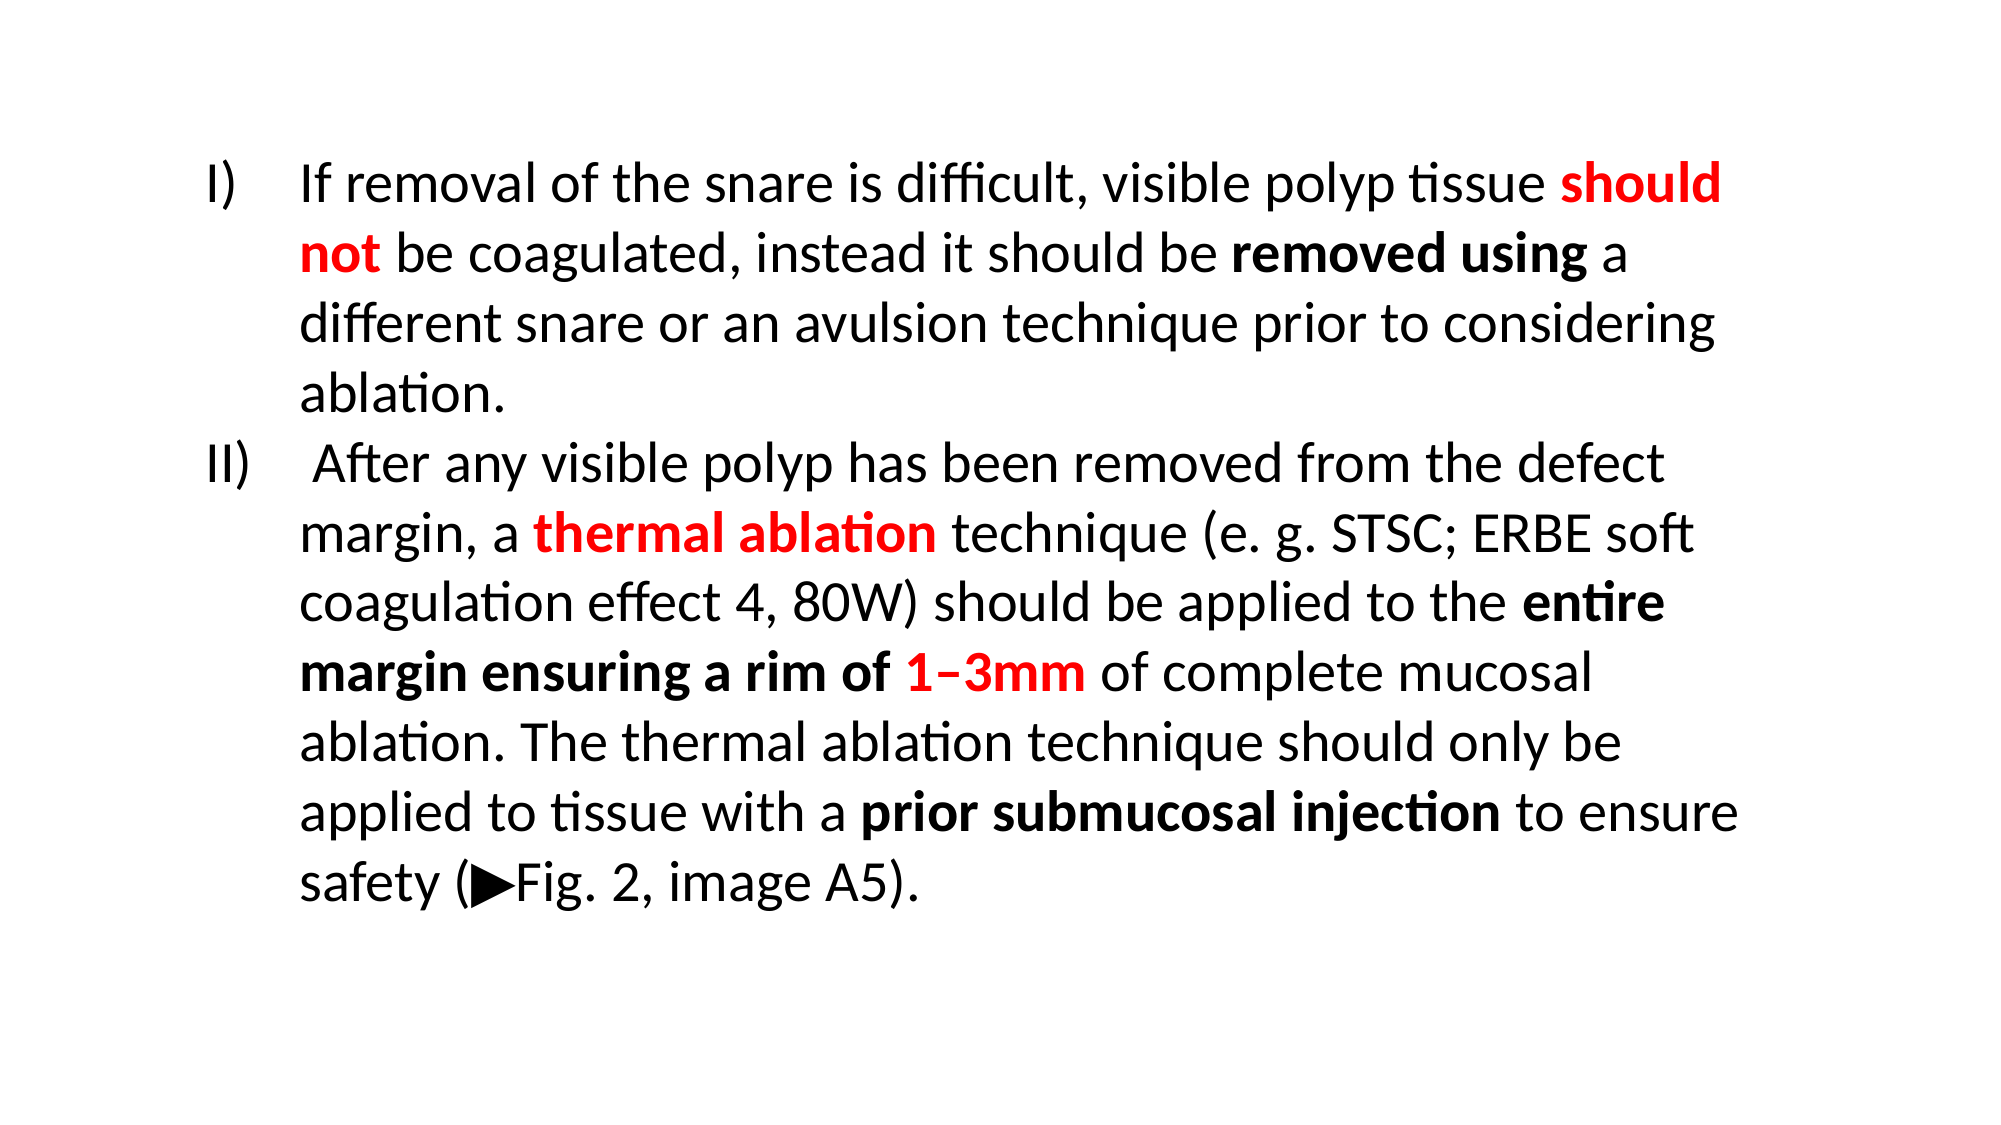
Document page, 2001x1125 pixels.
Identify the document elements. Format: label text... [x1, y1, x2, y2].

text_box If removal of the snare is difficult, visible polyp tissue should not be coagulated, instead it should be removed using a different snare or an avulsion technique prior to considering ablation. After any visible polyp has been removed from the defect margin, a thermal ablation technique (e. g. STSC; ERBE soft coagulation effect 4, 80W) should be applied to the entire margin ensuring a rim of 1–3mm of complete mucosal ablation. The thermal ablation technique should only be applied to tissue with a prior submucosal injection to ensure safety (▶Fig. 2, image A5). [190, 136, 1787, 921]
